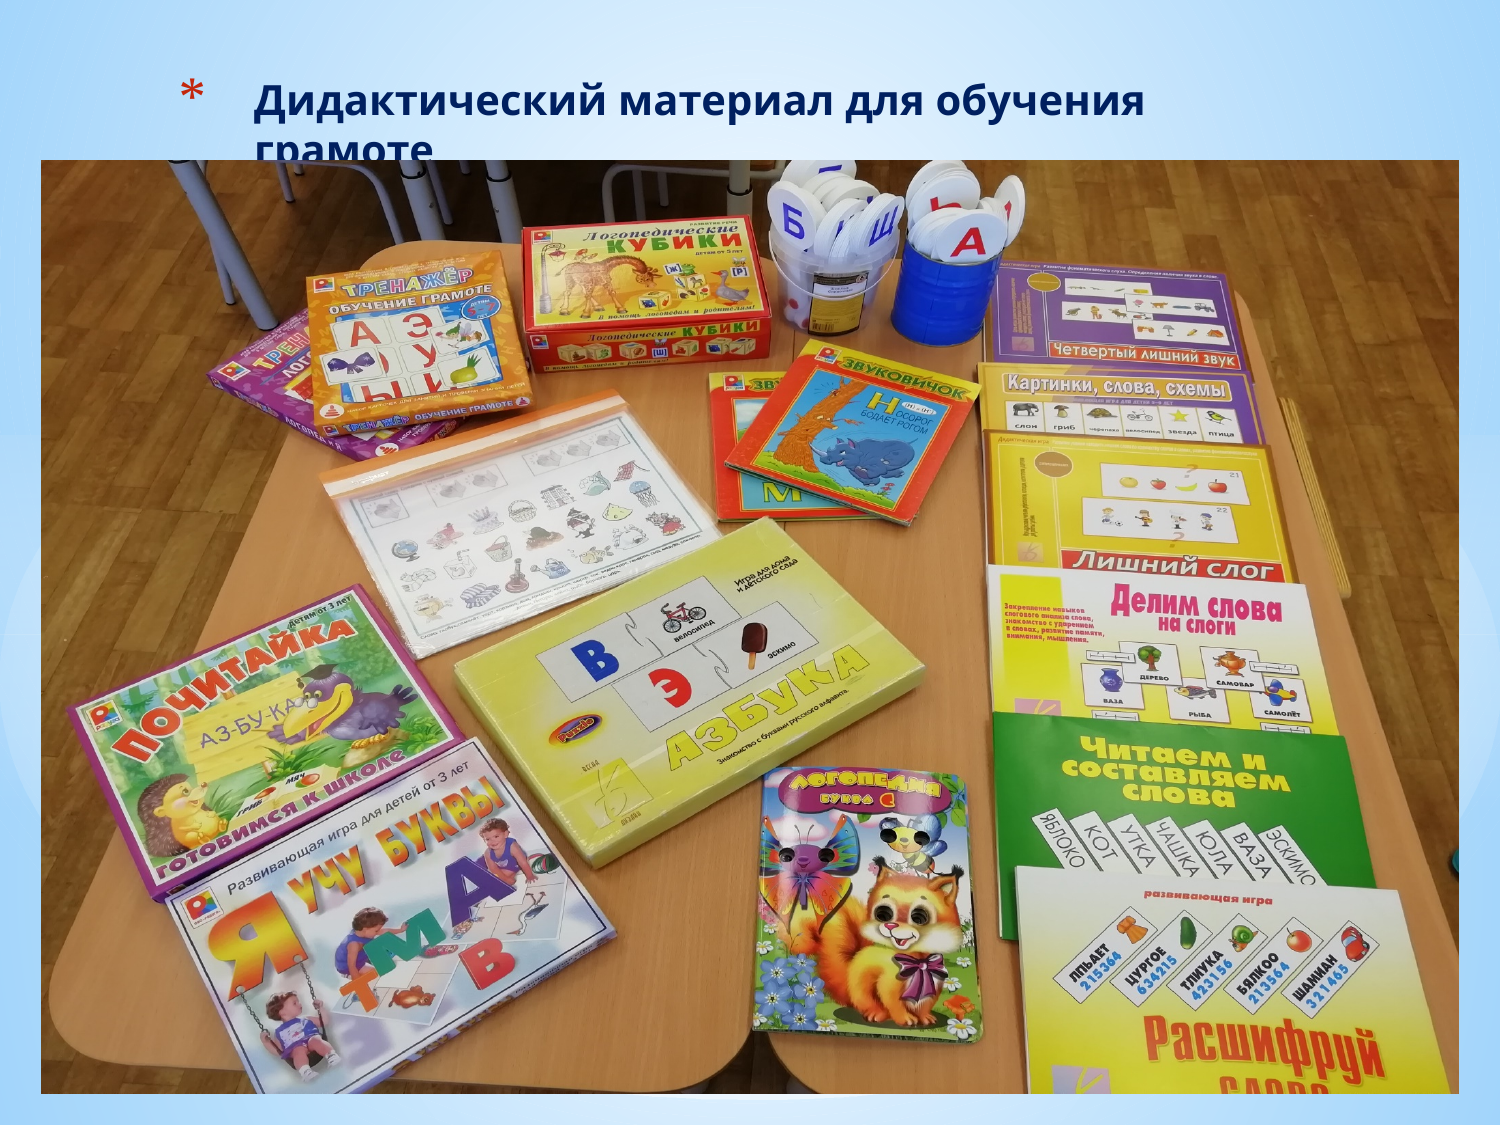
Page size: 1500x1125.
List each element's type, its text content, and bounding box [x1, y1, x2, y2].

picture [41, 160, 1459, 1095]
title Дидактический материал для обучения грамоте [134, 66, 1312, 159]
